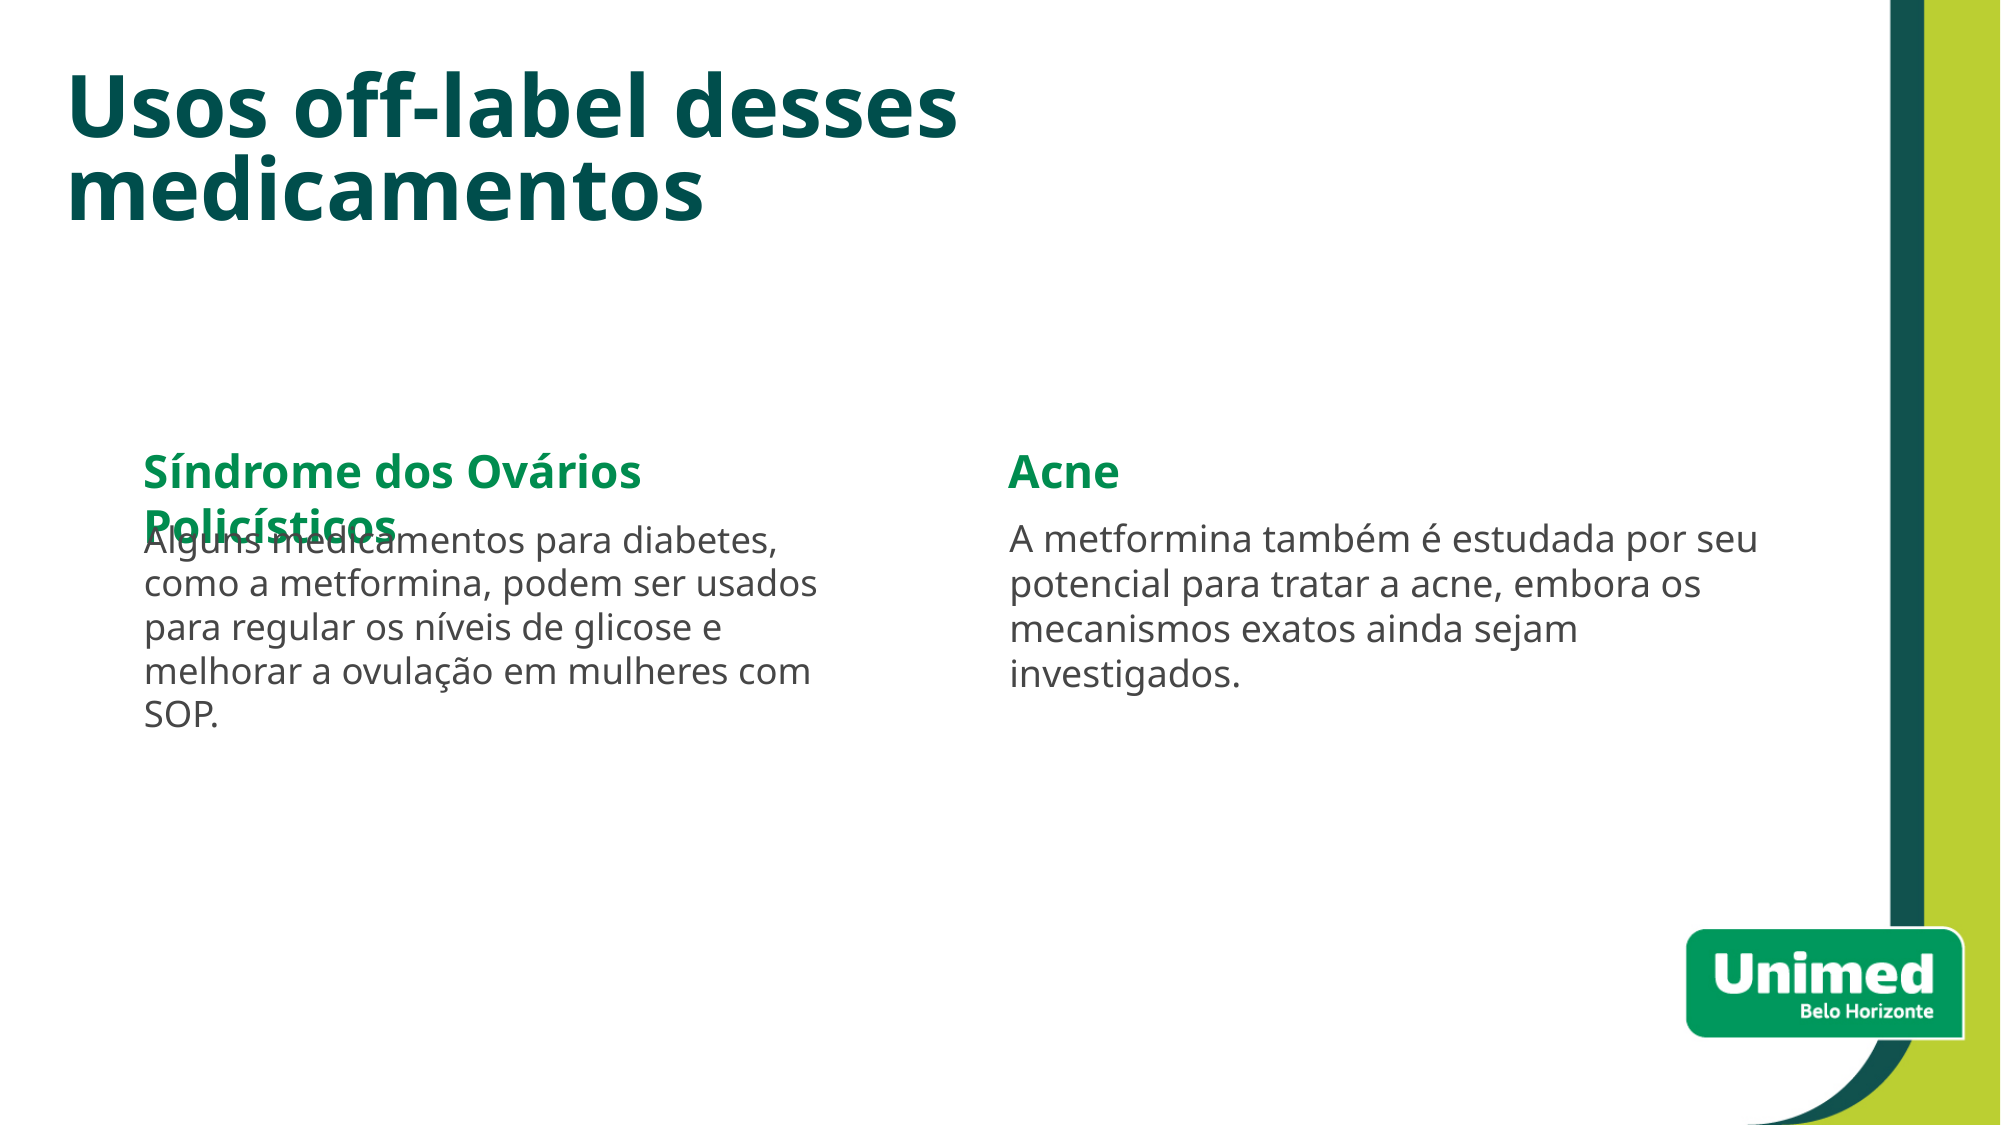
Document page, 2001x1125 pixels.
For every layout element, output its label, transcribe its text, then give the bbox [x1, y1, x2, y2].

text_box A metformina também é estudada por seu potencial para tratar a acne, embora os mecanismos exatos ainda sejam investigados. [994, 507, 1780, 703]
picture [0, 0, 2001, 1125]
text_box Acne [1008, 442, 1473, 501]
text_box Alguns medicamentos para diabetes, como a metformina, podem ser usados para regular os níveis de glicose e melhorar a ovulação em mulheres com SOP. [143, 516, 851, 814]
text_box Usos off-label desses medicamentos [64, 46, 1323, 263]
text_box Síndrome dos Ovários Policísticos [144, 442, 872, 517]
